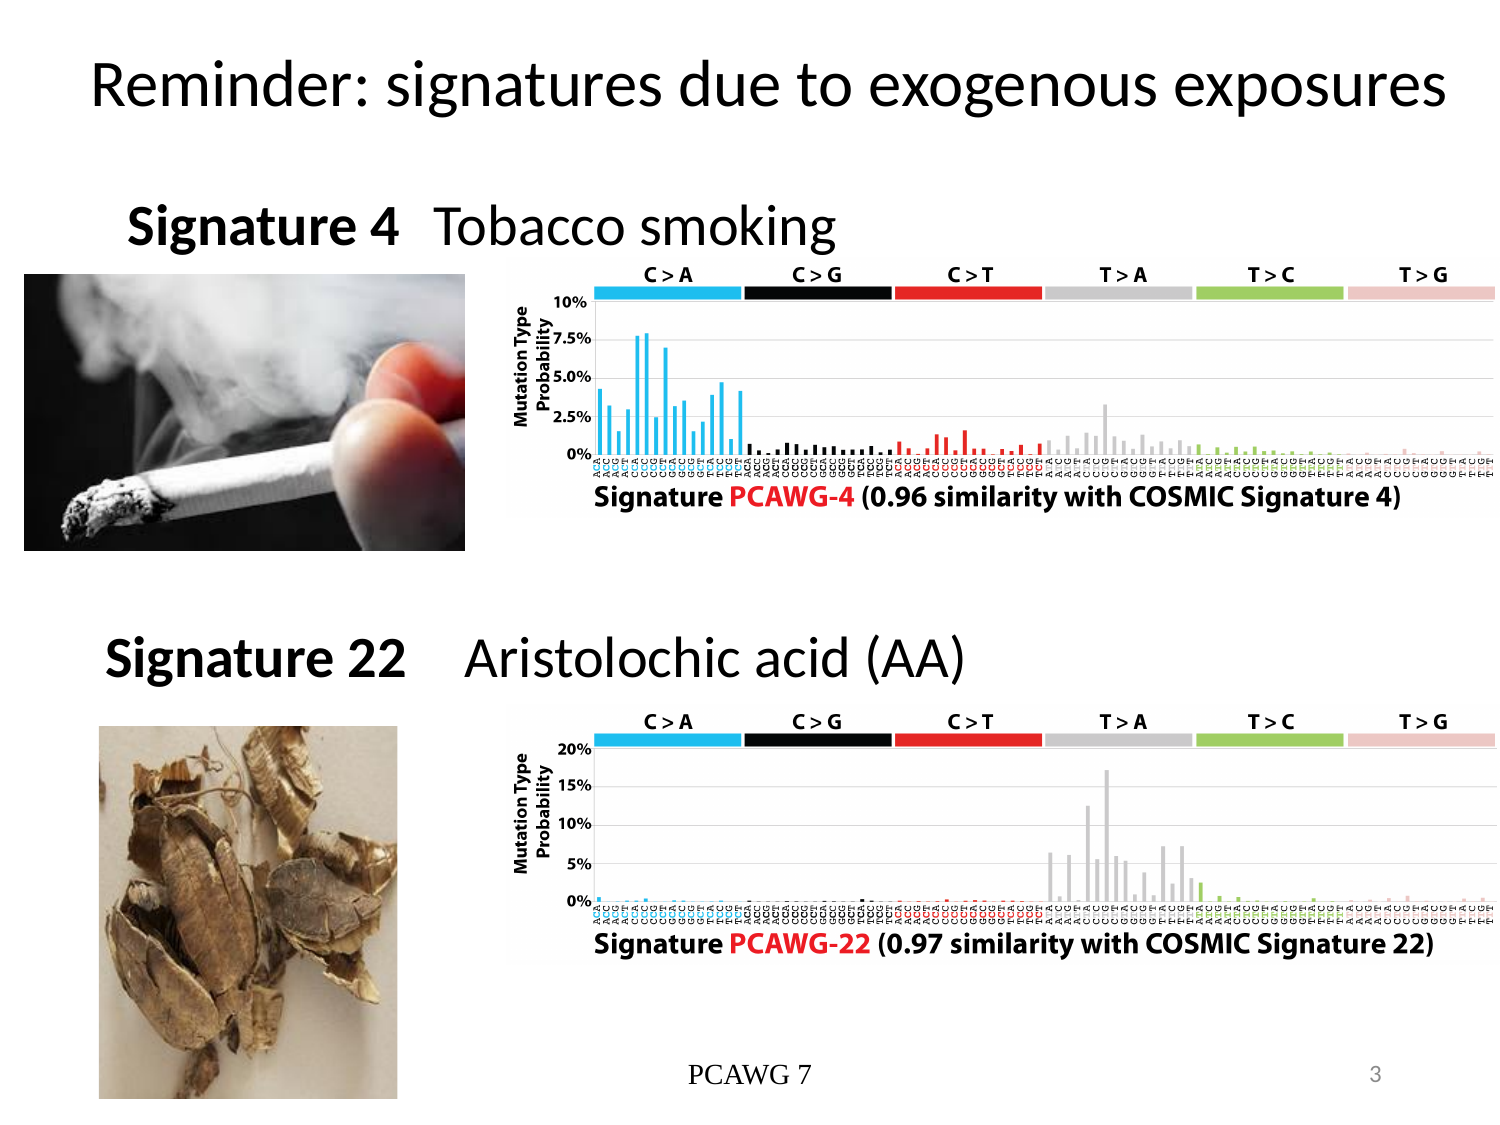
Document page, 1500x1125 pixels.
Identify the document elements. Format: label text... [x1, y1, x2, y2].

text_box Signature 22 [0, 611, 370, 696]
text_box Signature 4 [43, 179, 485, 265]
slide_number 3 [1059, 1042, 1397, 1103]
title Reminder: signatures due to exogenous exposures [75, 0, 1484, 169]
text_box Tobacco smoking [485, 179, 888, 265]
footer PCAWG 7 [496, 1042, 1004, 1103]
picture [24, 274, 465, 551]
picture [506, 704, 1500, 965]
picture [506, 257, 1500, 518]
picture [98, 726, 398, 1099]
text_box Aristolochic acid (AA) [370, 611, 1062, 696]
